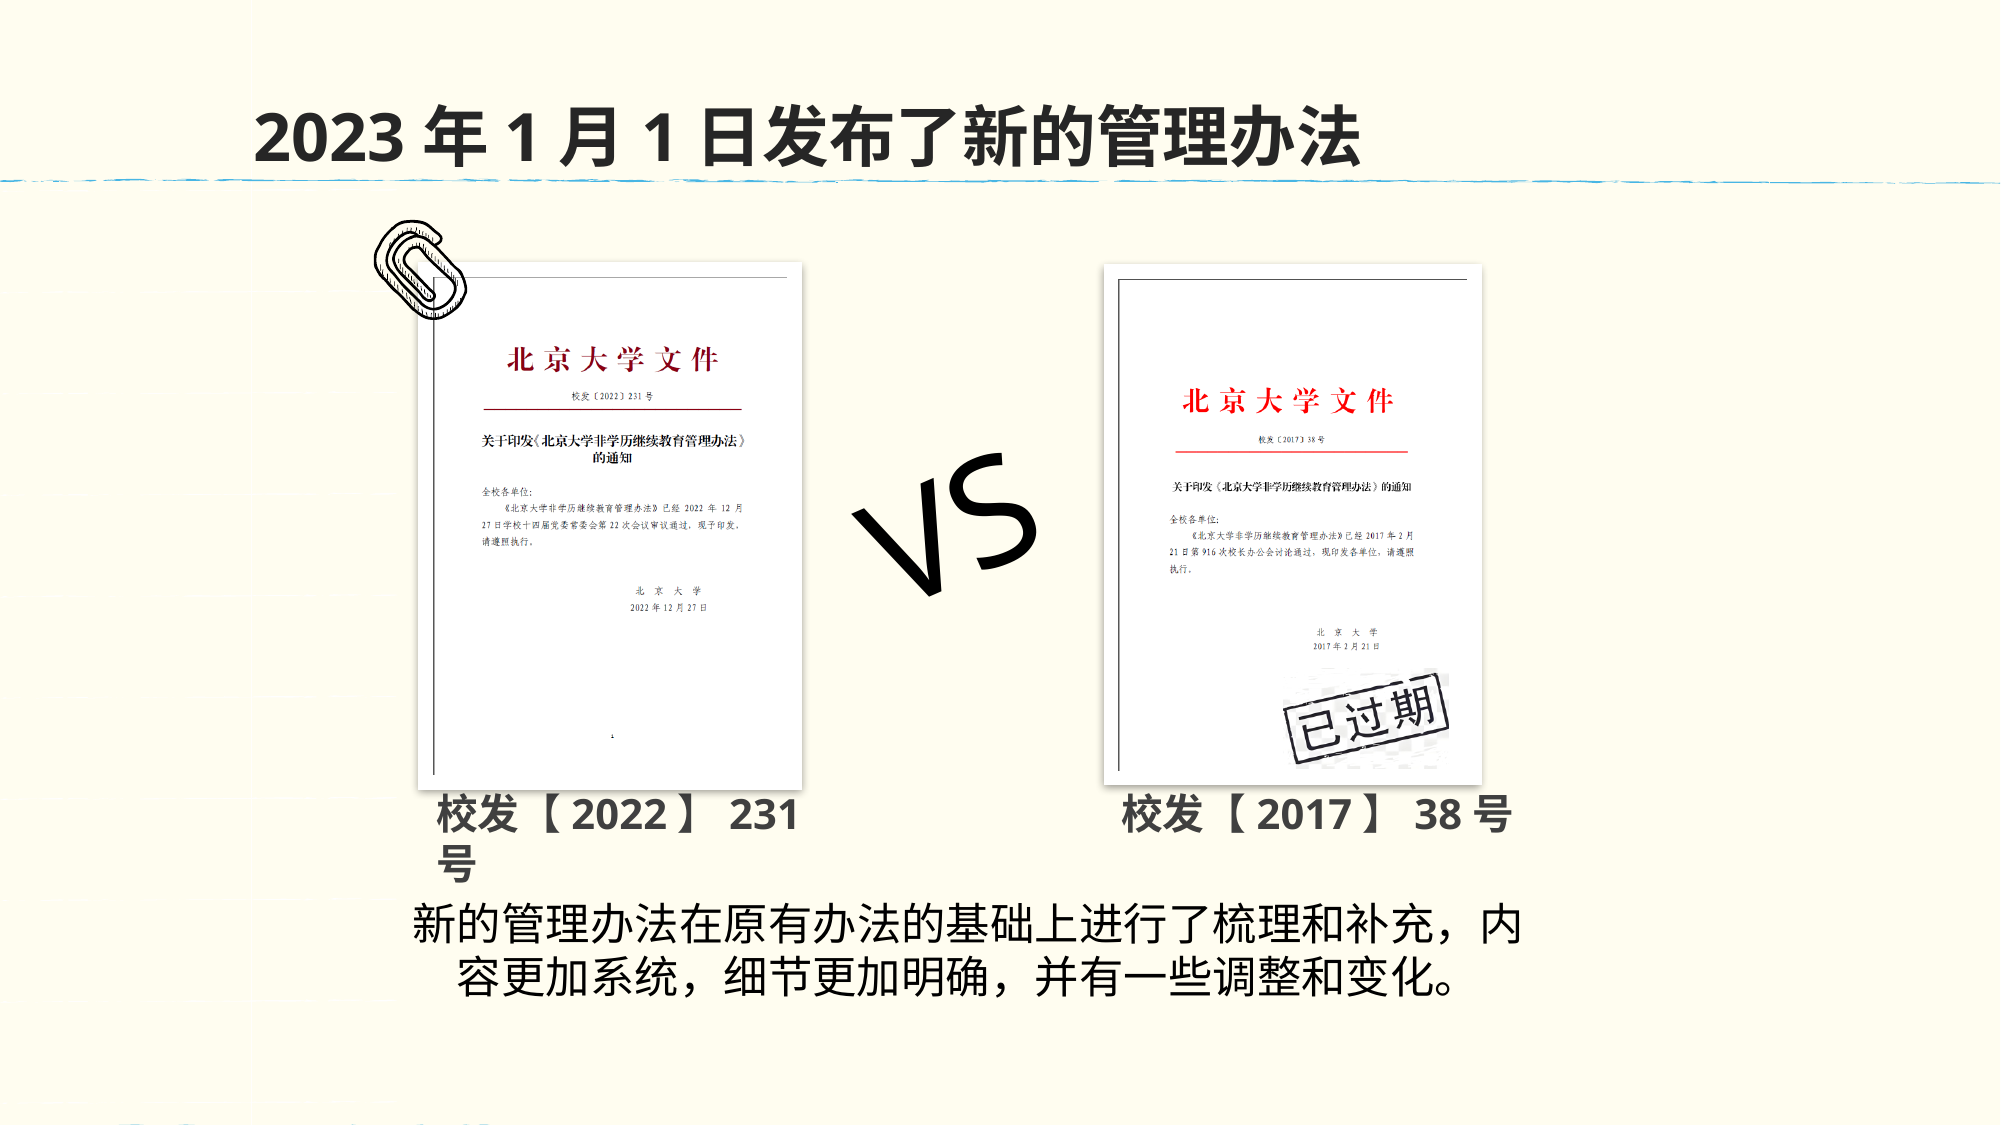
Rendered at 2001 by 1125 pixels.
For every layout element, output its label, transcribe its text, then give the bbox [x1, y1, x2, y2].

text_box 校发【2017】38号 [1106, 780, 1544, 846]
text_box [373, 219, 468, 321]
picture [432, 276, 788, 776]
text_box 2023年1月1日发布了新的管理办法 [238, 87, 1426, 183]
text_box 校发【2022】231号 [421, 780, 859, 888]
picture [1117, 278, 1468, 771]
text_box VS [814, 391, 1085, 654]
text_box 新的管理办法在原有办法的基础上进行了梳理和补充，内容更加系统，细节更加明确，并有一些调整和变化。 [385, 888, 1552, 1010]
